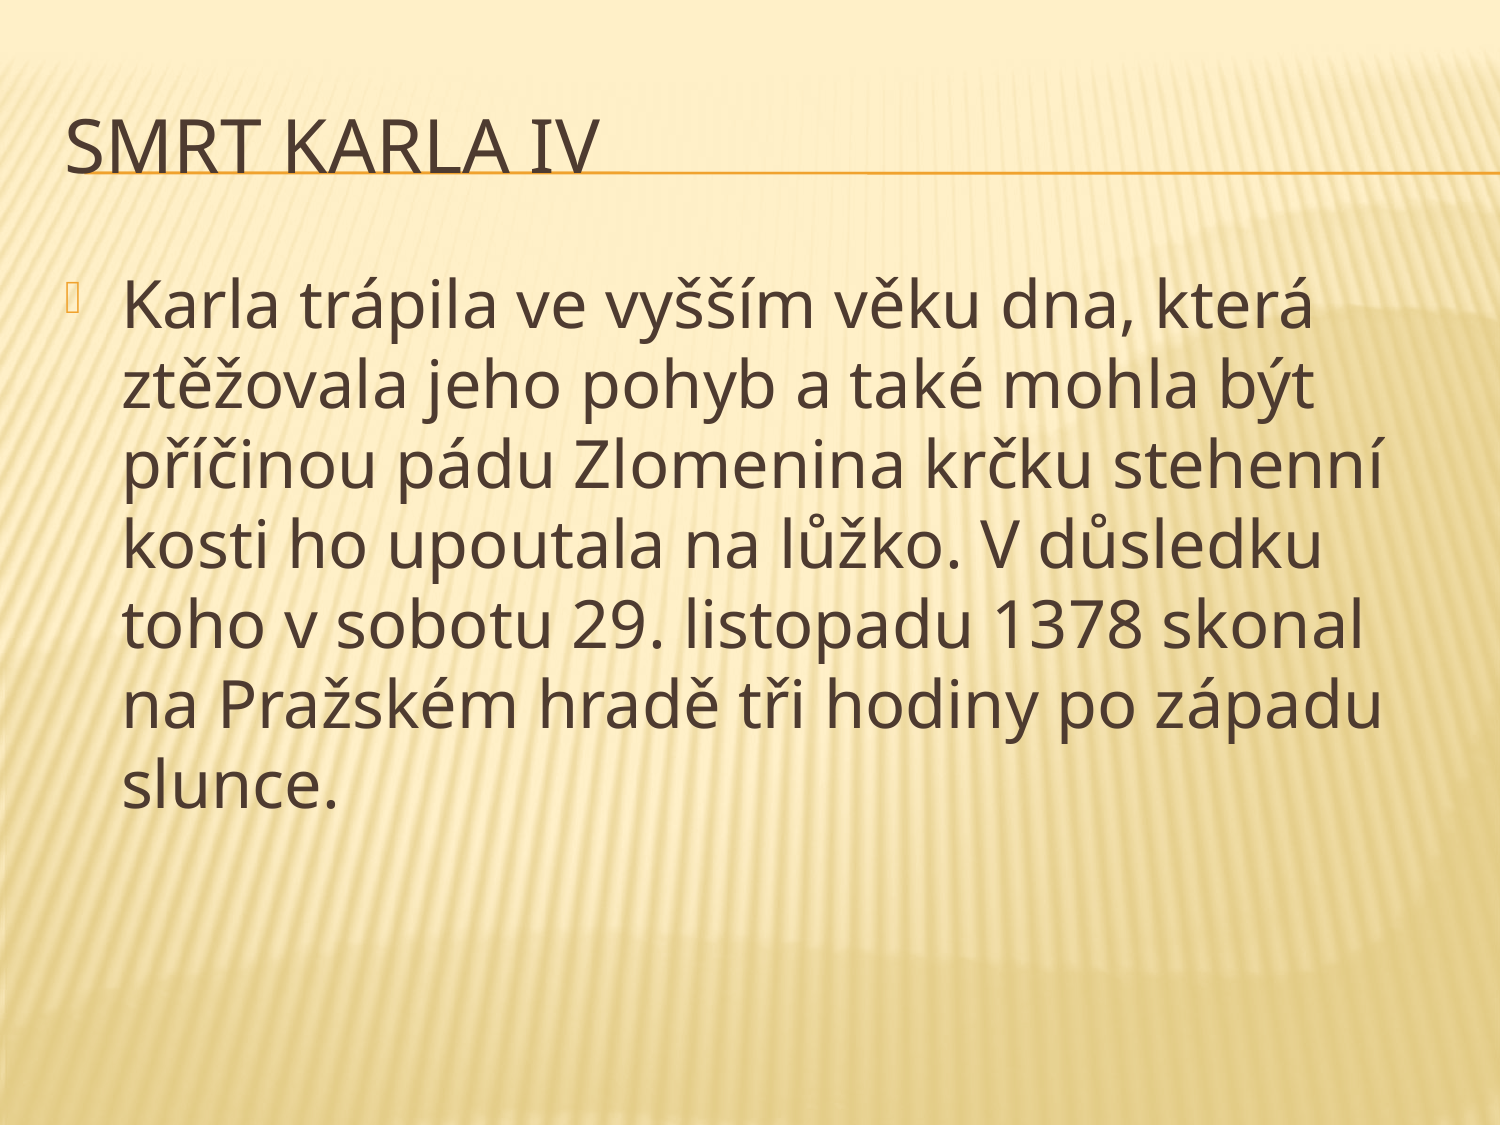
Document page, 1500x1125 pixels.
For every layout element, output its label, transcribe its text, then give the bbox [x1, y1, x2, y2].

title Smrt Karla iv [50, 75, 1475, 213]
list Karla trápila ve vyšším věku dna, která ztěžovala jeho pohyb a také mohla být příčinou pádu Zlomenina krčku stehenní kosti ho upoutala na lůžko. V důsledku toho v sobotu 29. listopadu 1378 skonal na Pražském hradě tři hodiny po západu slunce. [50, 254, 1475, 998]
